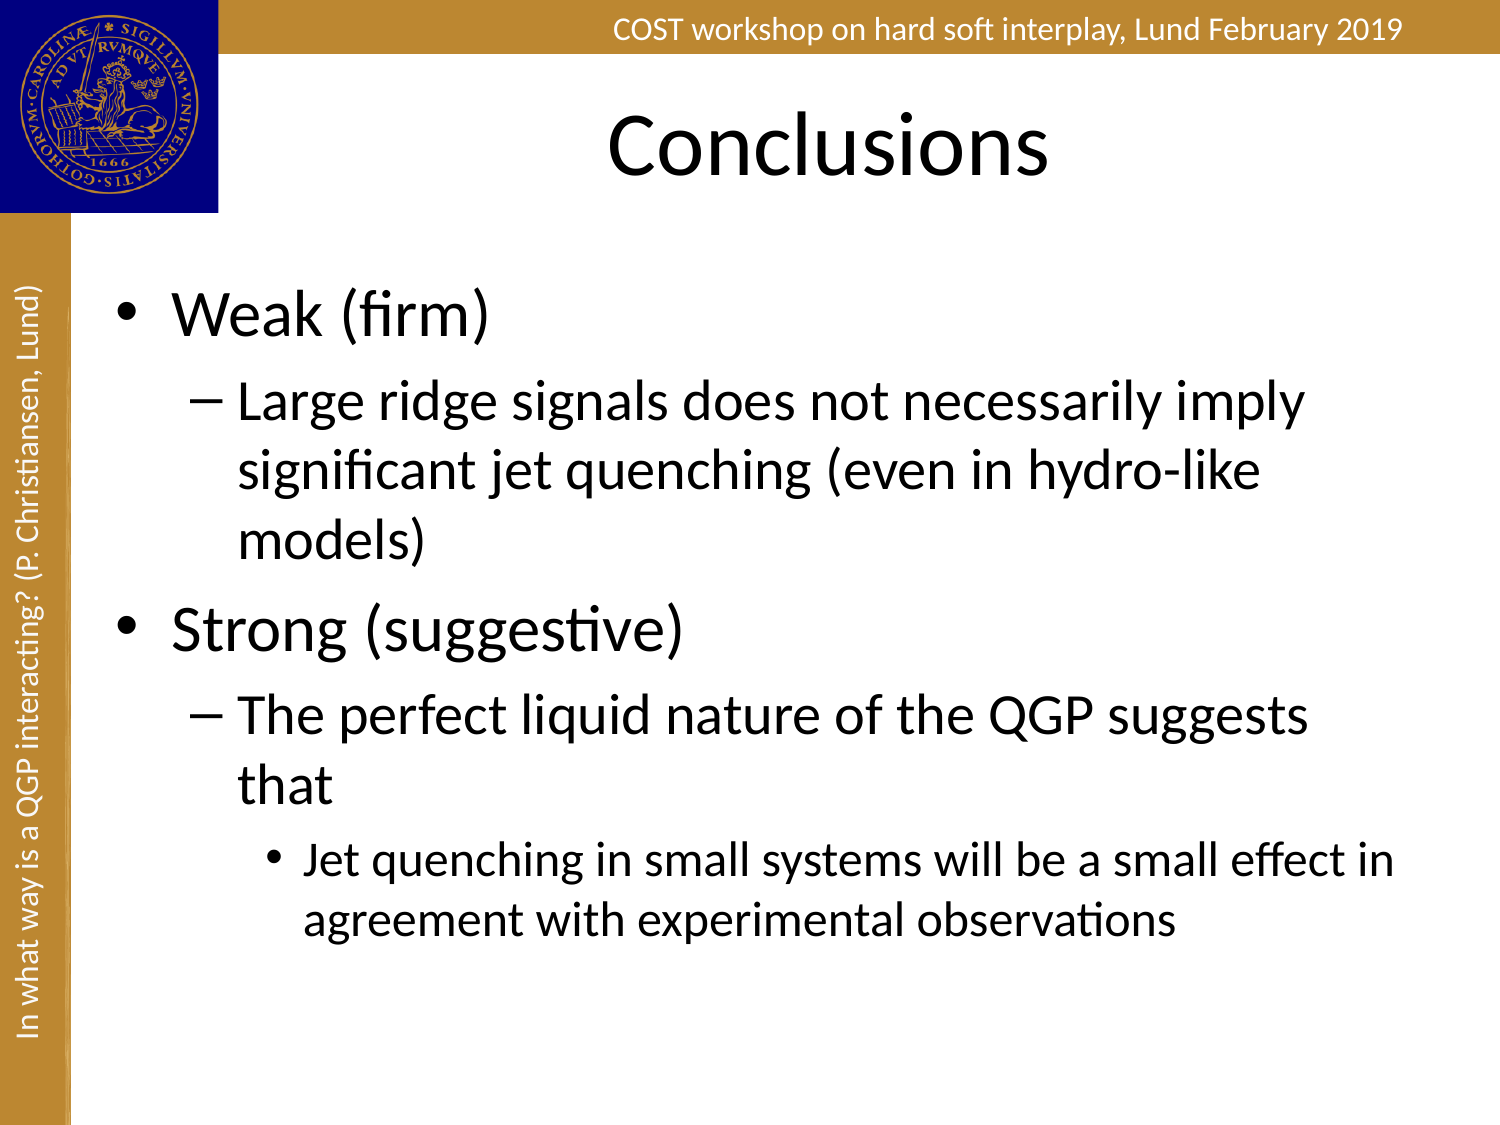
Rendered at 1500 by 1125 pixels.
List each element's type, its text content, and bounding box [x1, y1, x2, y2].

list Weak (firm) Large ridge signals does not necessarily imply significant jet quenching (even in hydro-like models) Strong (suggestive) The perfect liquid nature of the QGP suggests that Jet quenching in small systems will be a small effect in agreement with experimental observations [100, 262, 1425, 1106]
picture [0, 0, 219, 213]
title Conclusions [234, 45, 1425, 233]
